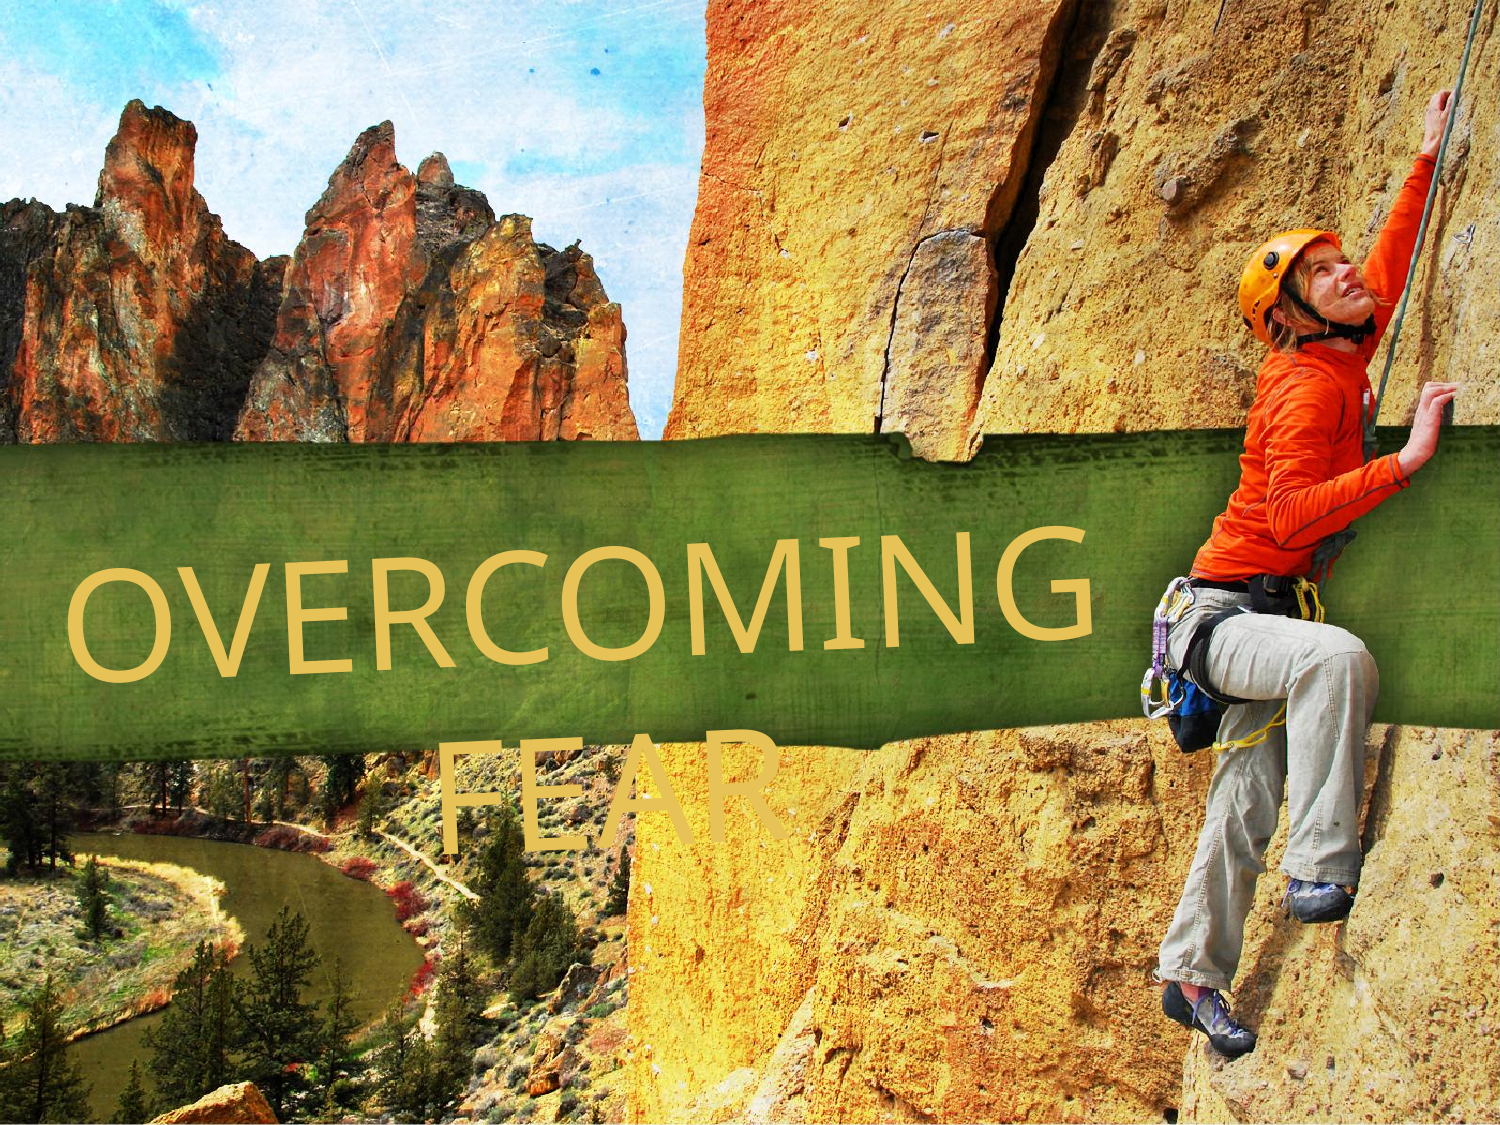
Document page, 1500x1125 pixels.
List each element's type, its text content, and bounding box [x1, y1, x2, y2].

text_box OVERCOMING FEAR [0, 462, 1368, 914]
picture [0, 0, 1500, 1125]
